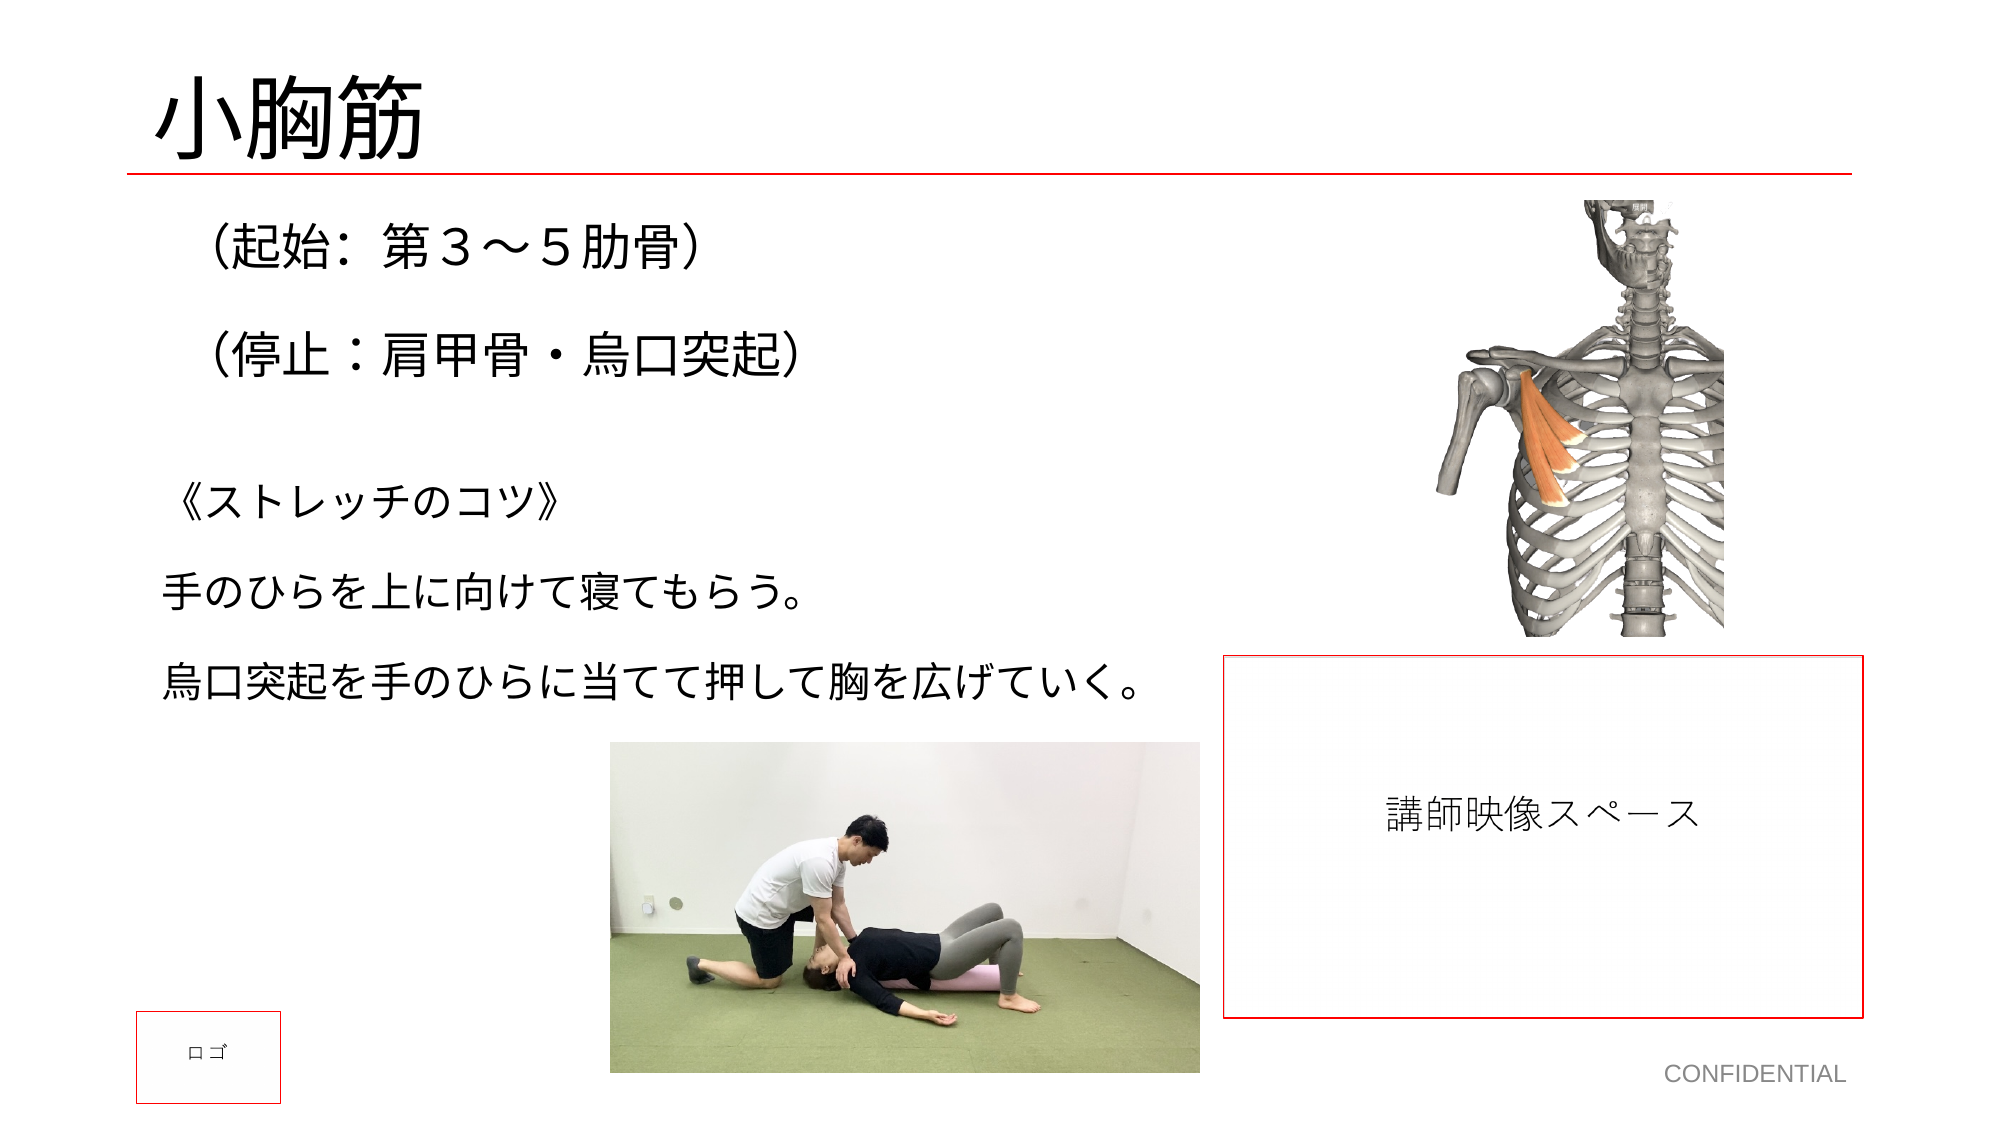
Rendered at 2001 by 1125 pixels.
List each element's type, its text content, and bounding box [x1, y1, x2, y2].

title 小胸筋 [137, 59, 1863, 187]
picture [610, 742, 1201, 1073]
list （起始：第３〜５肋骨） （停止：肩甲骨・烏口突起） [137, 214, 1863, 1014]
picture [1406, 199, 1725, 637]
footer CONFIDENTIAL [662, 1042, 1863, 1103]
picture [137, 1014, 280, 1103]
text_box 《ストレッチのコツ》 手のひらを上に向けて寝てもらう。 烏口突起を手のひらに当てて押して胸を広げていく。 [117, 474, 1200, 766]
